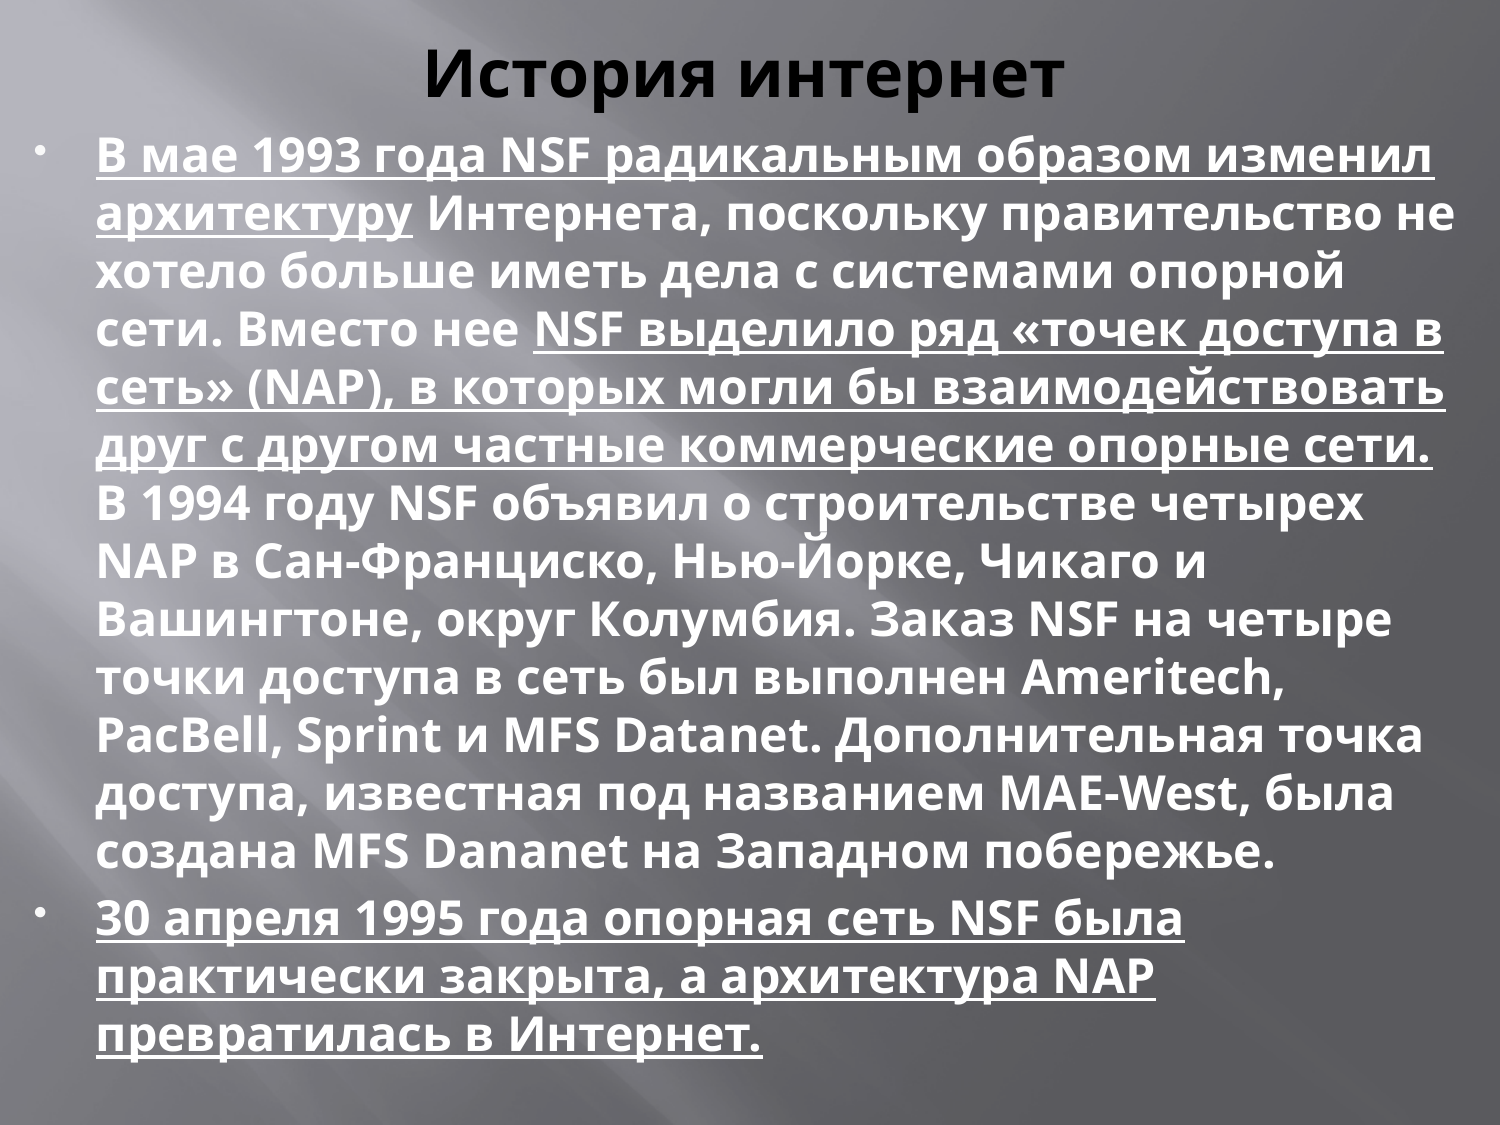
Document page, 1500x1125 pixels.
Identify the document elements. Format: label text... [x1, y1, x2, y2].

list В мае 1993 года NSF радикальным образом изменил архитектуру Интернета, поскольку правительство не хотело больше иметь дела с системами опорной сети. Вместо нее NSF выделило ряд «точек доступа в сеть» (NAP), в которых могли бы взаимодействовать друг с другом частные коммерческие опорные сети. В 1994 году NSF объявил о строительстве четырех NAP в Сан-Франциско, Нью-Йорке, Чикаго и Вашингтоне, округ Колумбия. Заказ NSF на четыре точки доступа в сеть был выполнен Ameritech, PacBell, Sprint и MFS Datanet. Дополнительная точка доступа, известная под названием MAE-West, была создана MFS Dananet на Западном побережье. 30 апреля 1995 года опорная сеть NSF была практически закрыта, а архитектура NAP превратилась в Интернет. [0, 117, 1477, 1125]
title История интернет [70, 23, 1421, 117]
